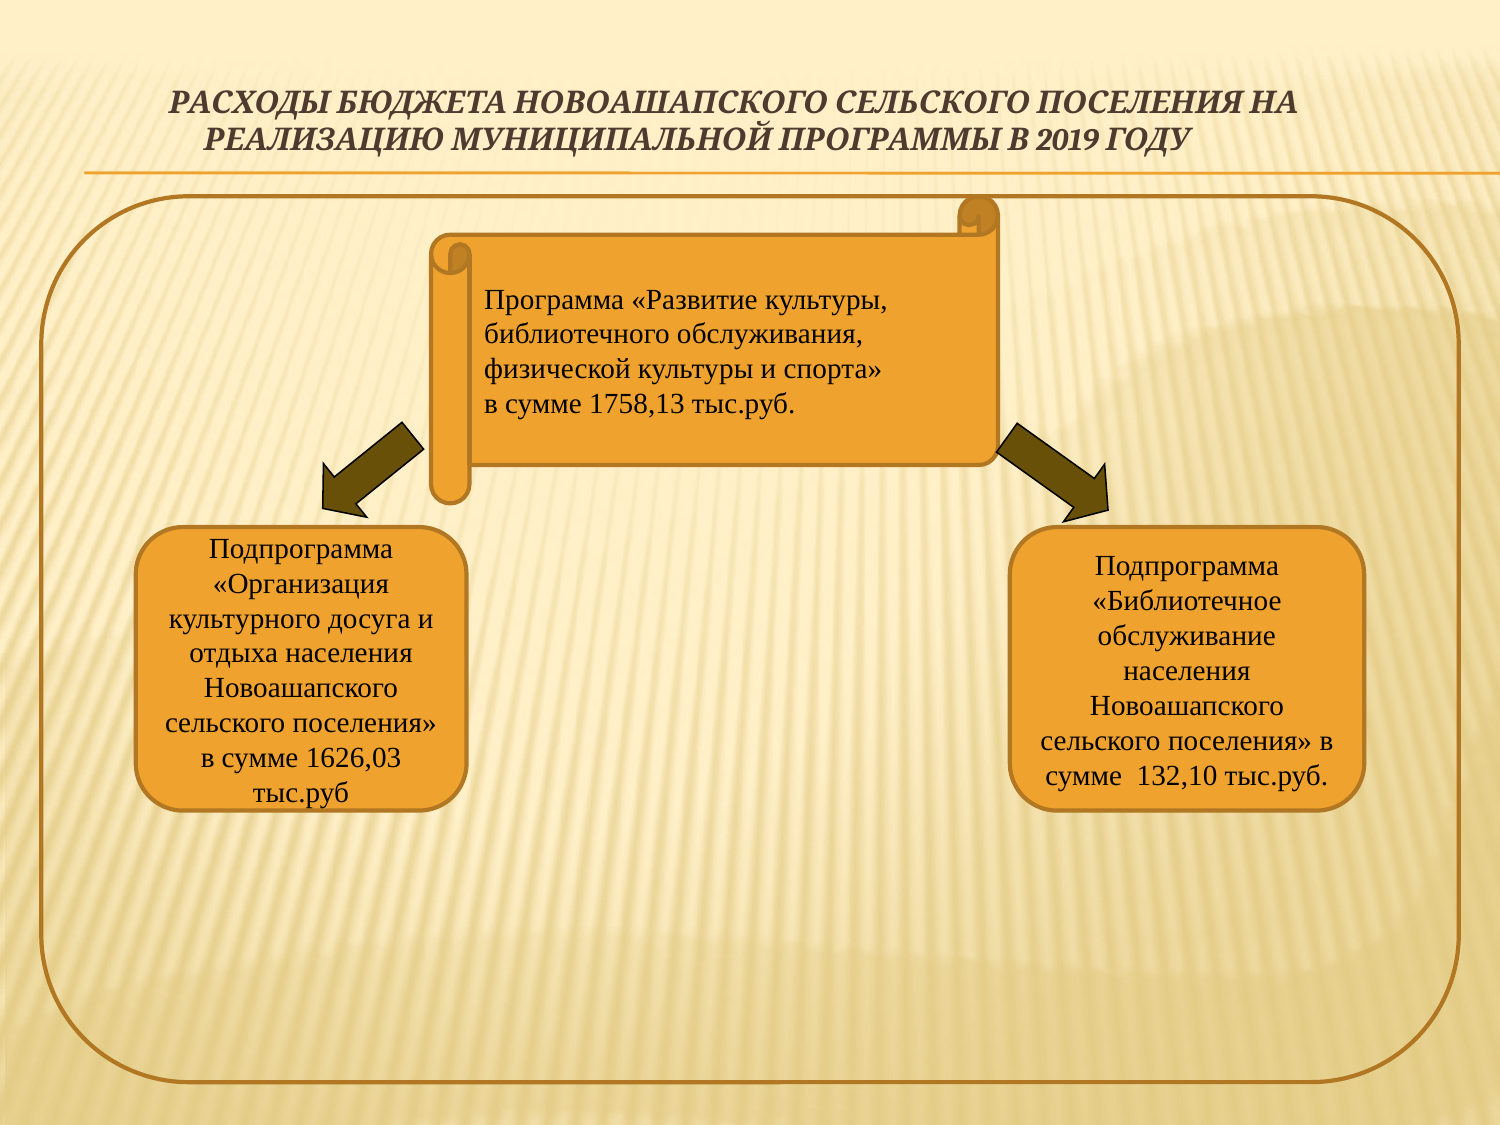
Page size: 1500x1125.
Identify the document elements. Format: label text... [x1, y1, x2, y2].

title Расходы бюджета НОВОАШАПСКОГО сельского поселения на реализацию муниципальной программы в 2019 году [112, 54, 1425, 185]
text_box [39, 194, 1461, 1085]
